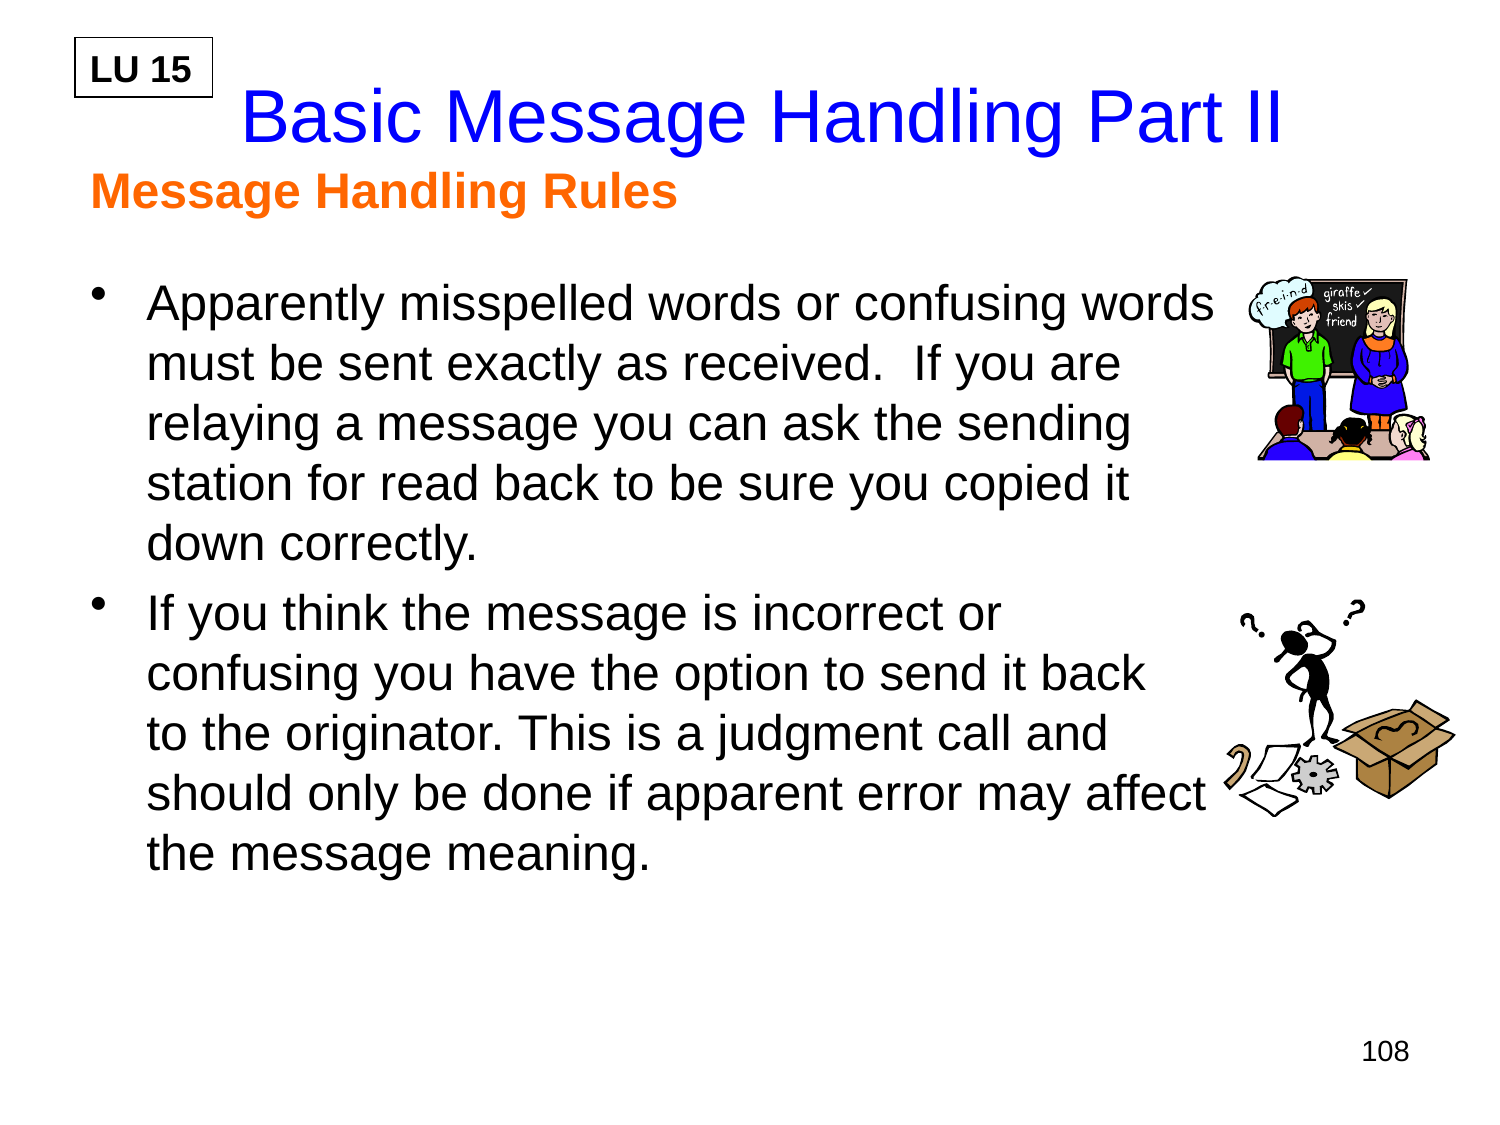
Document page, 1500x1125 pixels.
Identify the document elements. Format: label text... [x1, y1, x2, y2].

picture [1247, 275, 1431, 461]
picture [1222, 599, 1456, 818]
list Apparently misspelled words or confusing words must be sent exactly as received. If you are relaying a message you can ask the sending station for read back to be sure you copied it down correctly. If you think the message is incorrect or confusing you have the option to send it back to the originator. This is a judgment call and should only be done if apparent error may affect the message meaning. [74, 262, 1426, 1006]
slide_number 108 [1074, 1024, 1426, 1103]
title Basic Message Handling Part II Message Handling Rules [74, 44, 1426, 233]
text_box LU 15 [74, 37, 213, 98]
